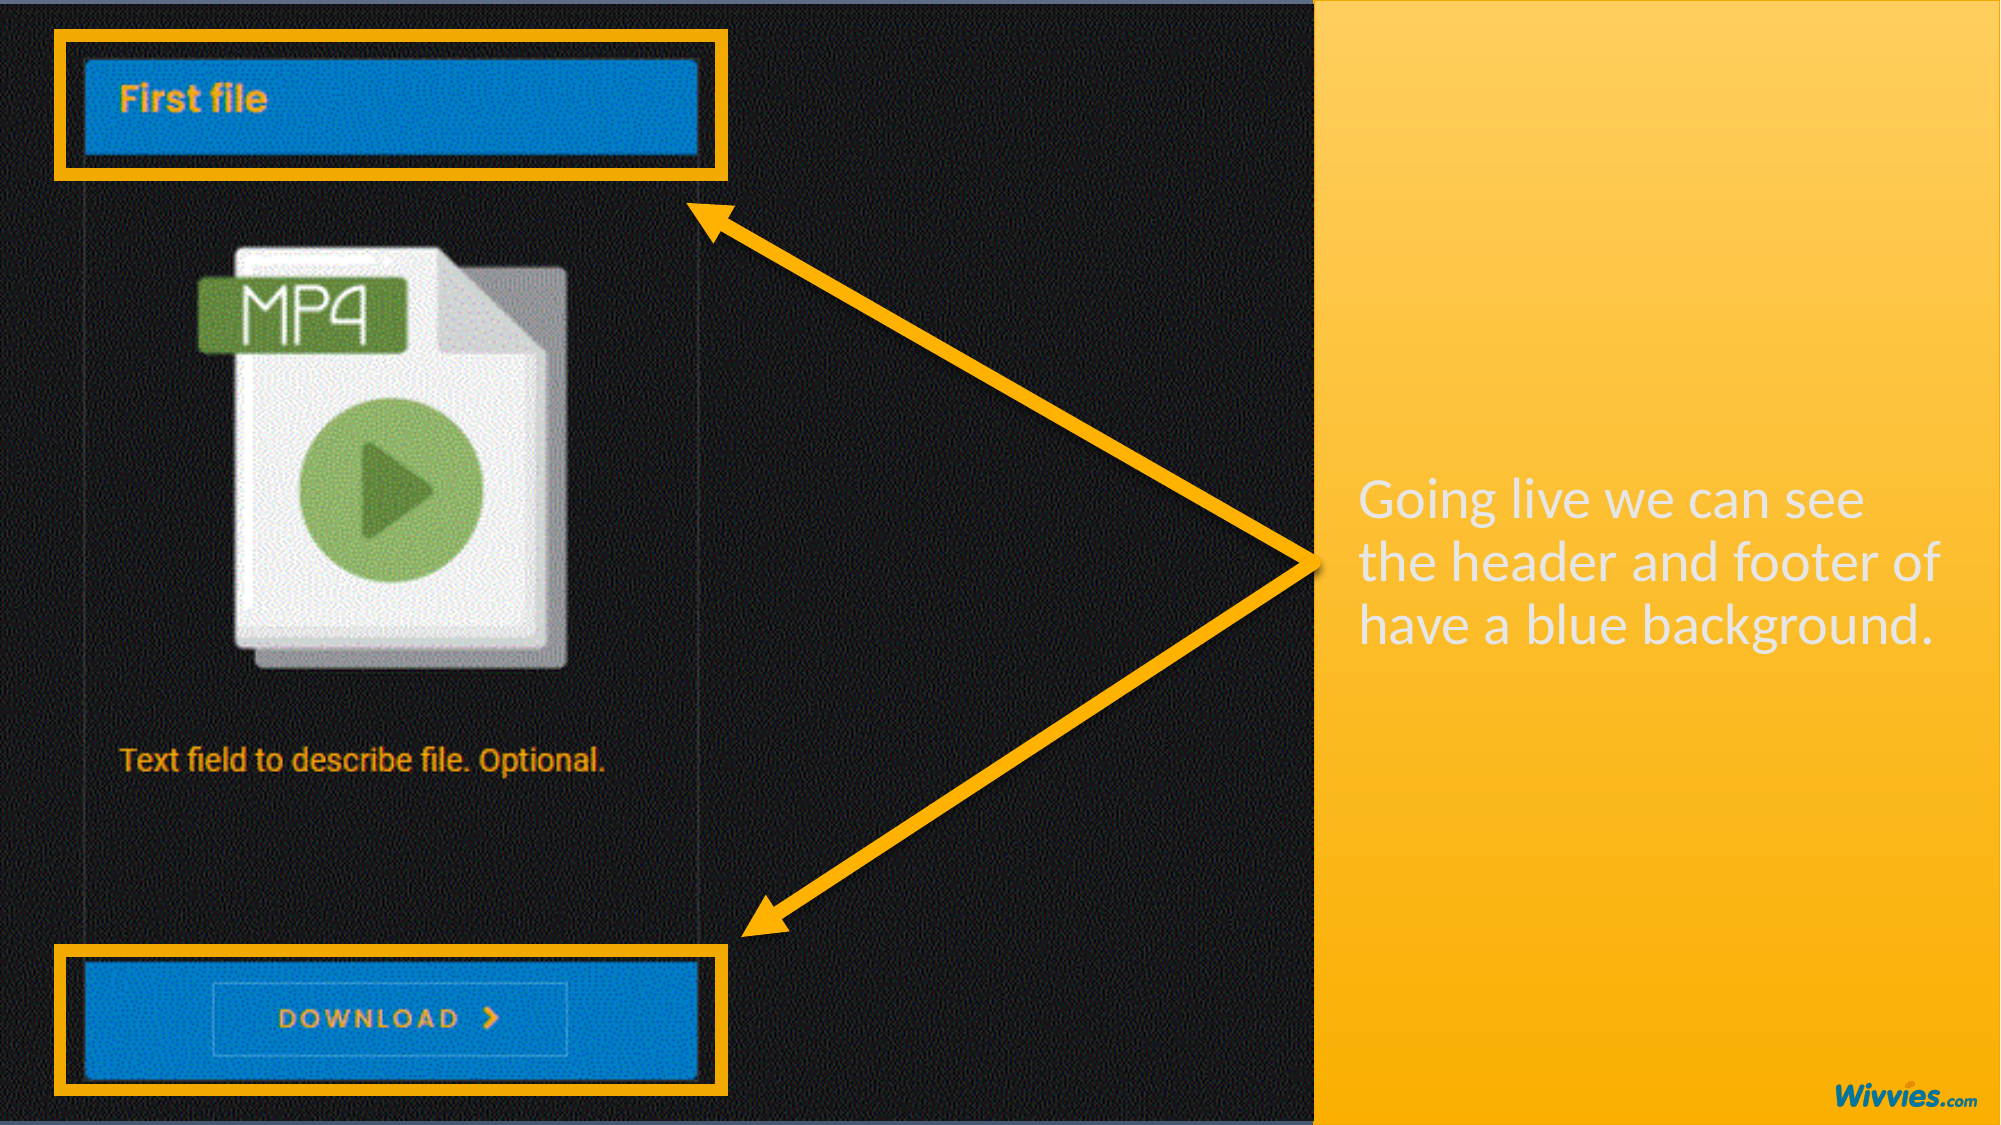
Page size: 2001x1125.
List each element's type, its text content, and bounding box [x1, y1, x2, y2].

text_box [686, 202, 1314, 563]
list Going live we can see the header and footer of have a blue background. [1314, 0, 2000, 1125]
picture [0, 0, 1314, 1125]
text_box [741, 562, 1314, 938]
